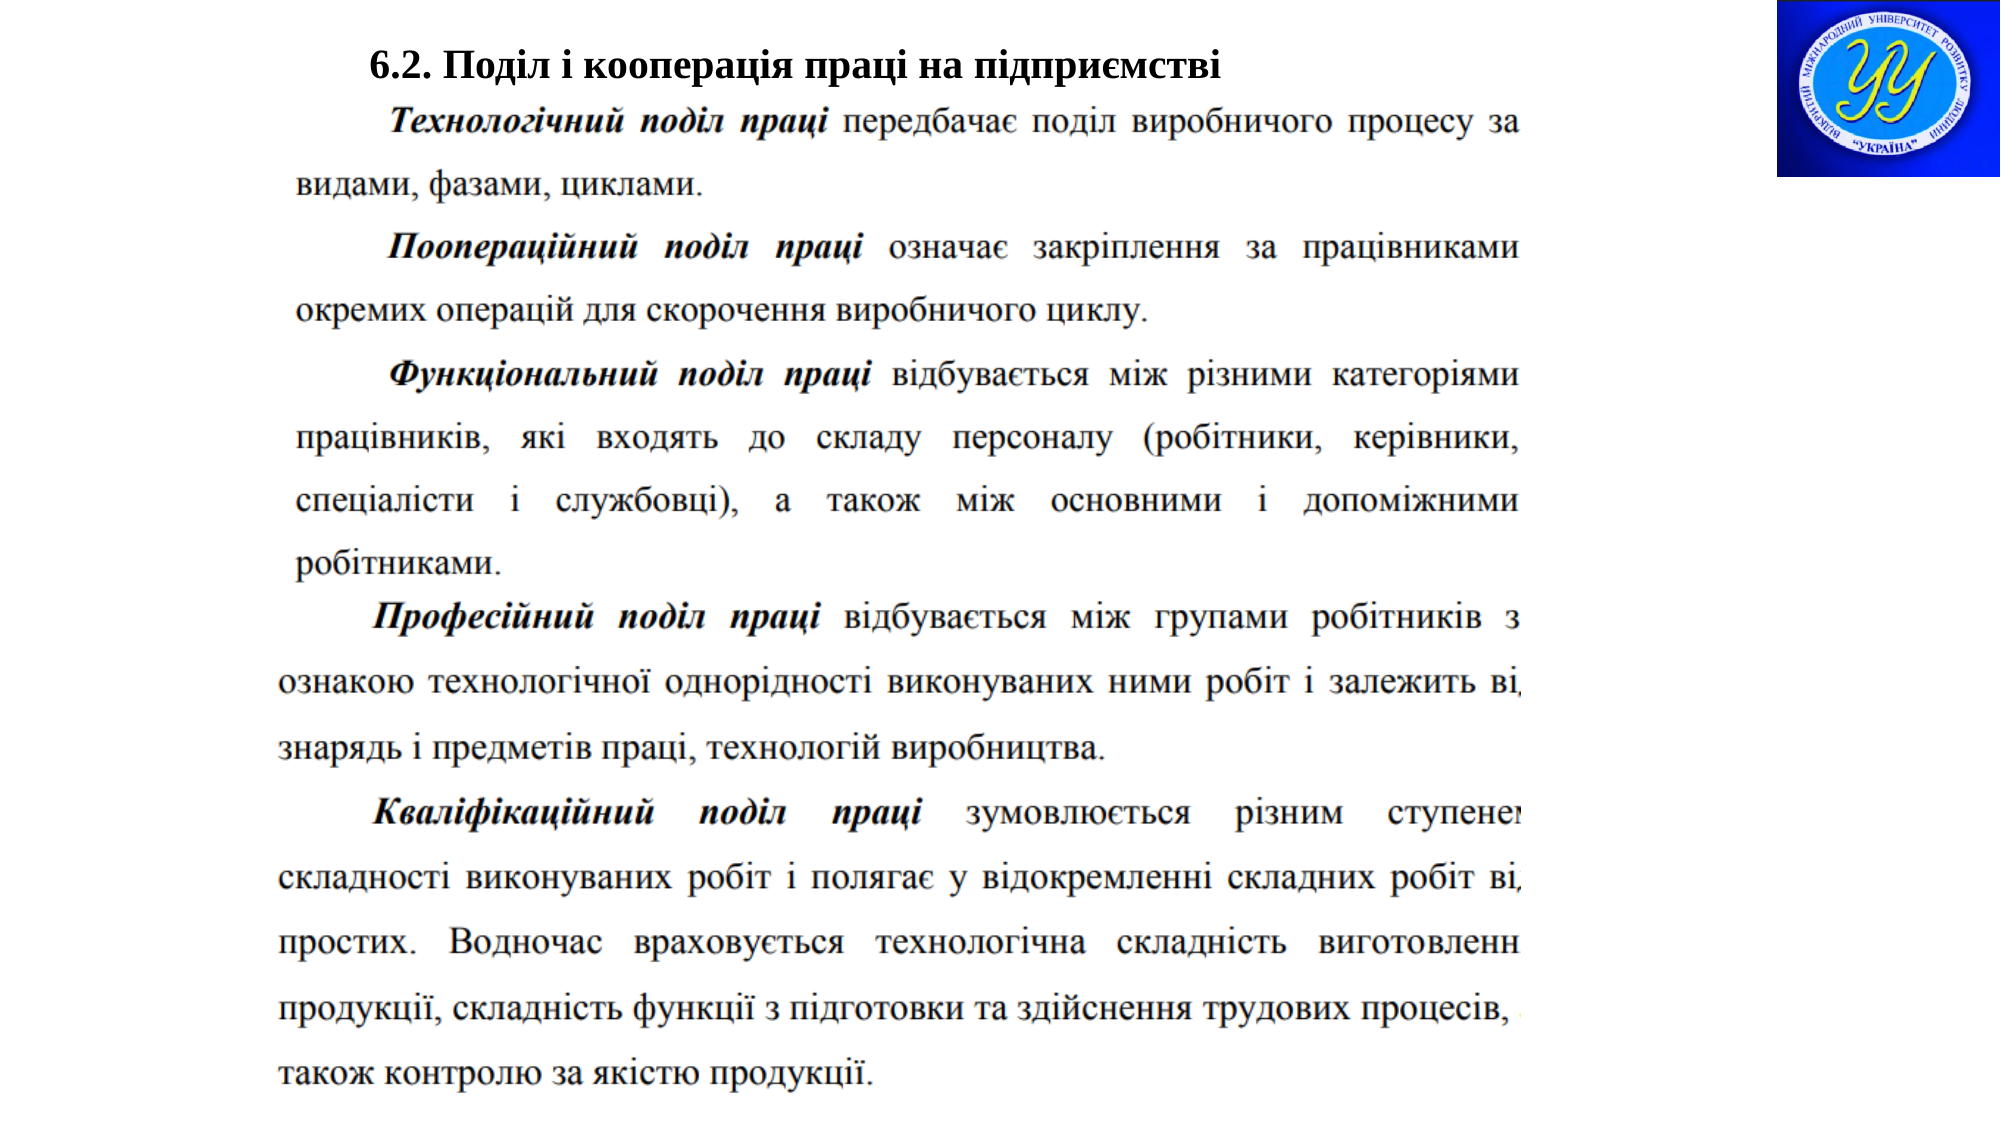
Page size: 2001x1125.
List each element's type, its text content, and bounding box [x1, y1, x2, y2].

picture [1777, 0, 2000, 177]
text_box 6.2. Поділ і кооперація праці на підприємстві [354, 29, 1355, 95]
picture [211, 95, 1521, 1096]
